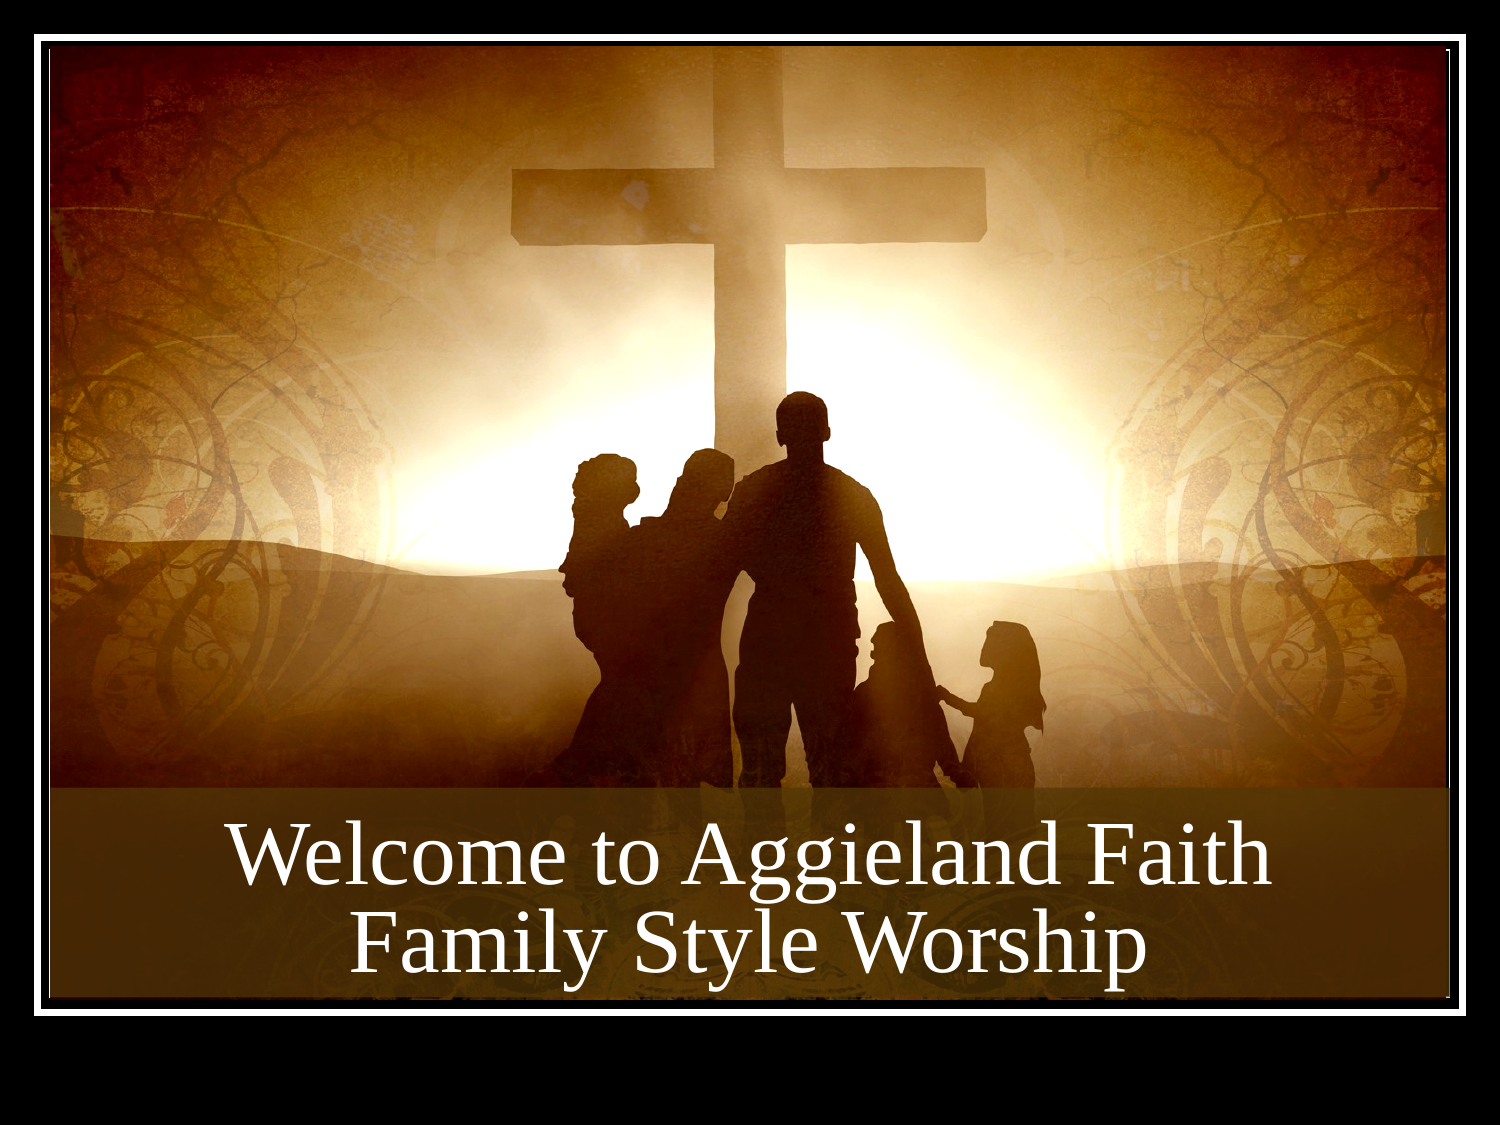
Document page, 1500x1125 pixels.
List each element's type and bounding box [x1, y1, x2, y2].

list [49, 46, 1446, 1001]
